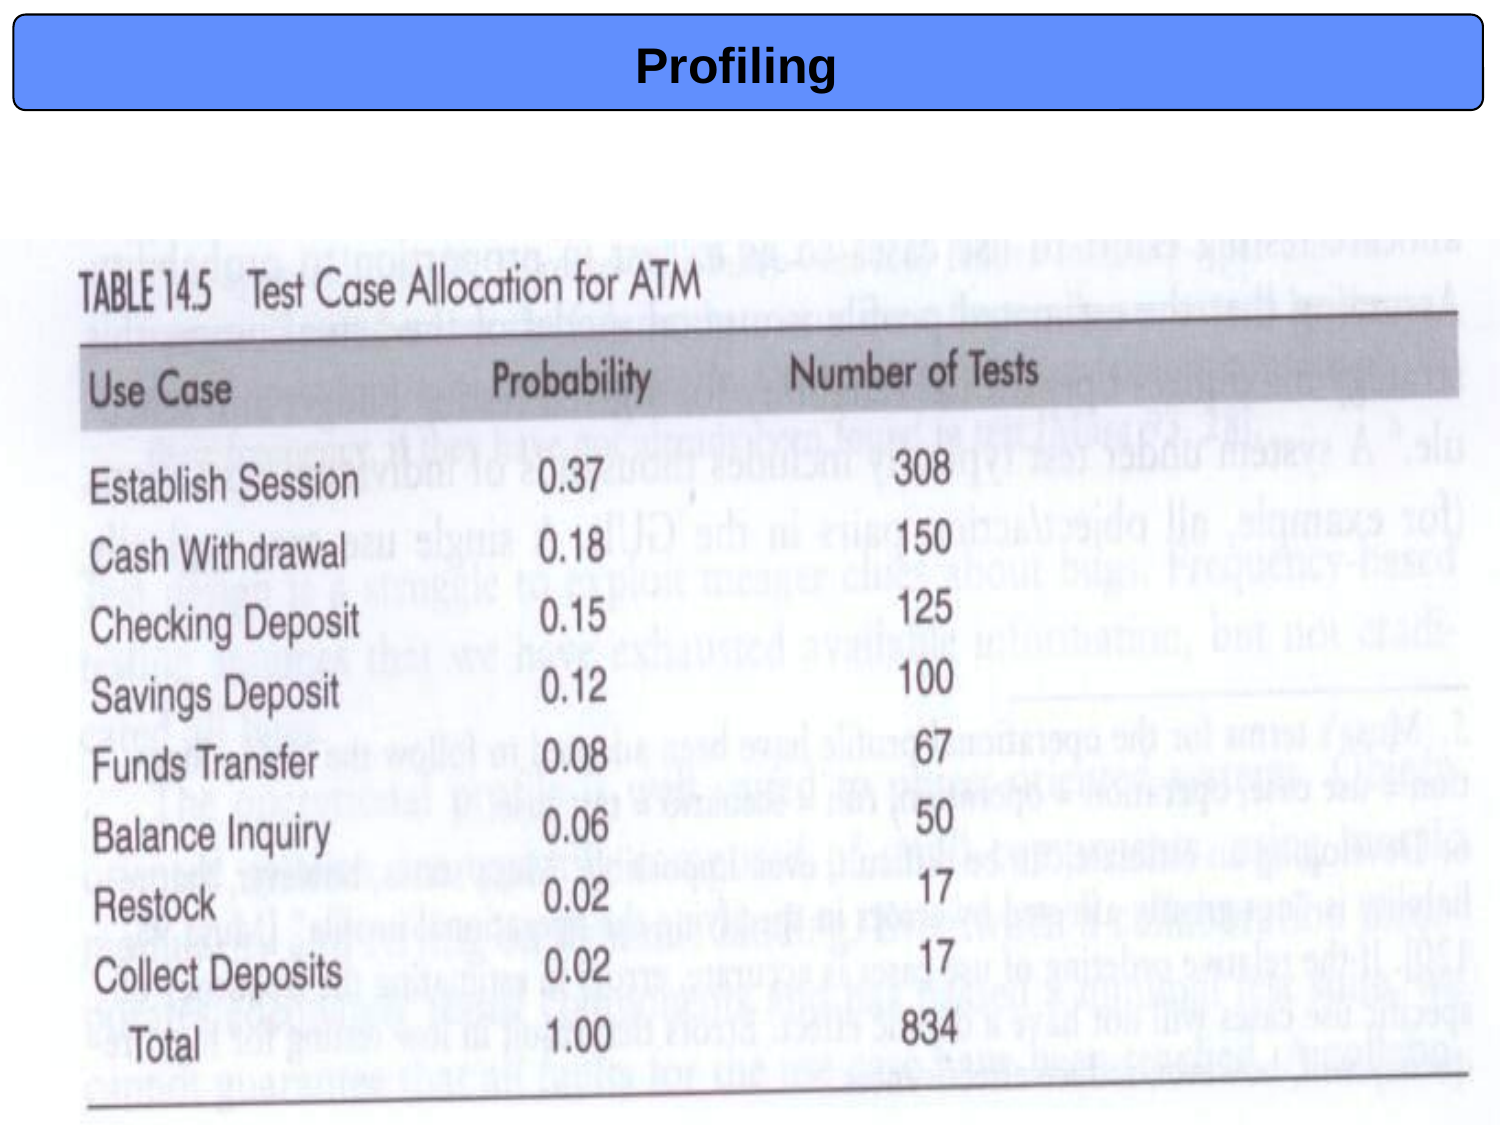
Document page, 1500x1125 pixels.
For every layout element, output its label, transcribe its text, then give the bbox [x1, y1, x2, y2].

picture [0, 239, 1500, 1125]
title Profiling [624, 36, 852, 101]
